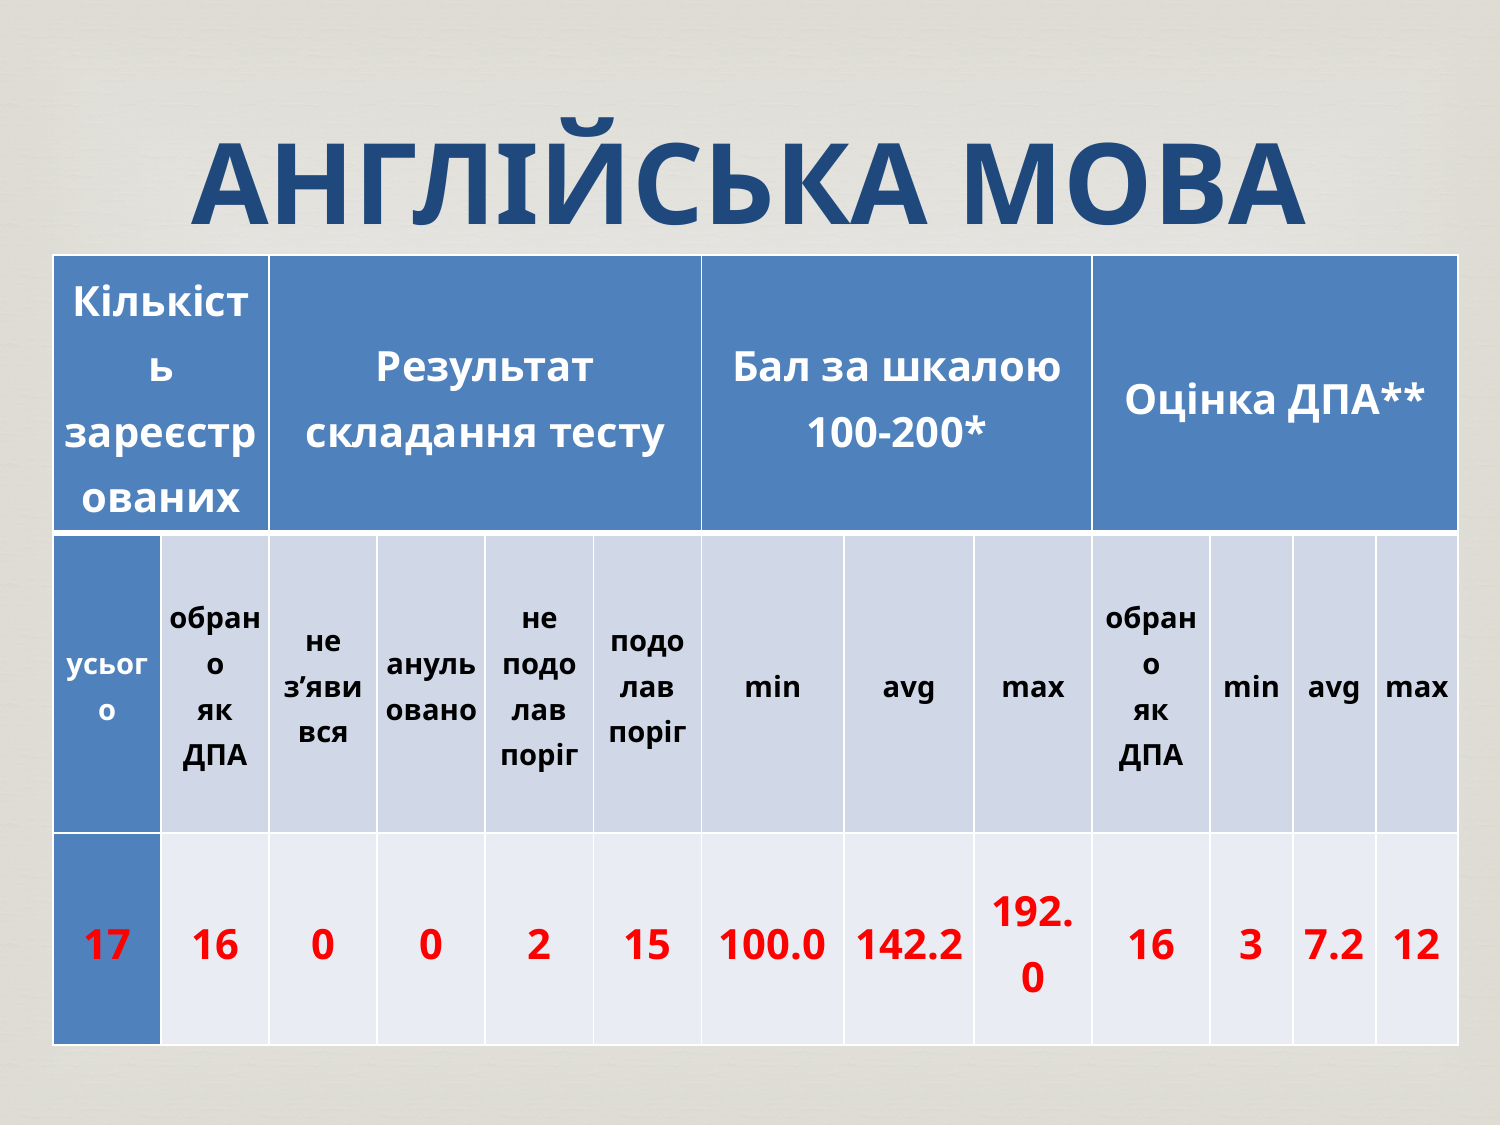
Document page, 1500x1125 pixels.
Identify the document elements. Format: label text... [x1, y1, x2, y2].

table_cell обрано як ДПА [162, 536, 268, 832]
table_cell не подолав поріг [486, 536, 593, 832]
table_cell 16 [162, 834, 268, 1044]
table_cell подолав поріг [594, 536, 701, 832]
table_cell max [975, 536, 1091, 832]
table_cell 15 [594, 834, 701, 1044]
table_cell min [702, 536, 843, 832]
table_cell анульовано [378, 536, 484, 832]
table_cell 7.2 [1294, 834, 1375, 1044]
table_cell min [1211, 536, 1292, 832]
table_header Результат складання тесту [270, 267, 701, 530]
table_cell 2 [486, 834, 593, 1044]
table_header Оцінка ДПА** [1093, 256, 1457, 530]
table_cell 17 [54, 834, 160, 1044]
table_cell 12 [1377, 834, 1457, 1044]
table_cell обрано як ДПА [1093, 536, 1209, 832]
table_cell 142.2 [845, 834, 973, 1044]
table_cell 3 [1211, 834, 1292, 1044]
table_header Кількість зареєстрованих [54, 256, 268, 530]
table_cell avg [1294, 536, 1375, 832]
table_cell 0 [270, 834, 376, 1044]
table_cell 0 [378, 834, 484, 1044]
table_cell avg [845, 536, 973, 832]
title АНГЛІЙСЬКА МОВА [112, 93, 1386, 267]
table_header Бал за шкалою 100-200* [702, 267, 1091, 530]
table_cell max [1377, 536, 1457, 832]
table_cell не з’явився [270, 536, 376, 832]
table_cell 16 [1093, 834, 1209, 1044]
table_cell 192.0 [975, 834, 1091, 1044]
table_cell усього [54, 536, 160, 832]
table_cell 100.0 [702, 834, 843, 1044]
